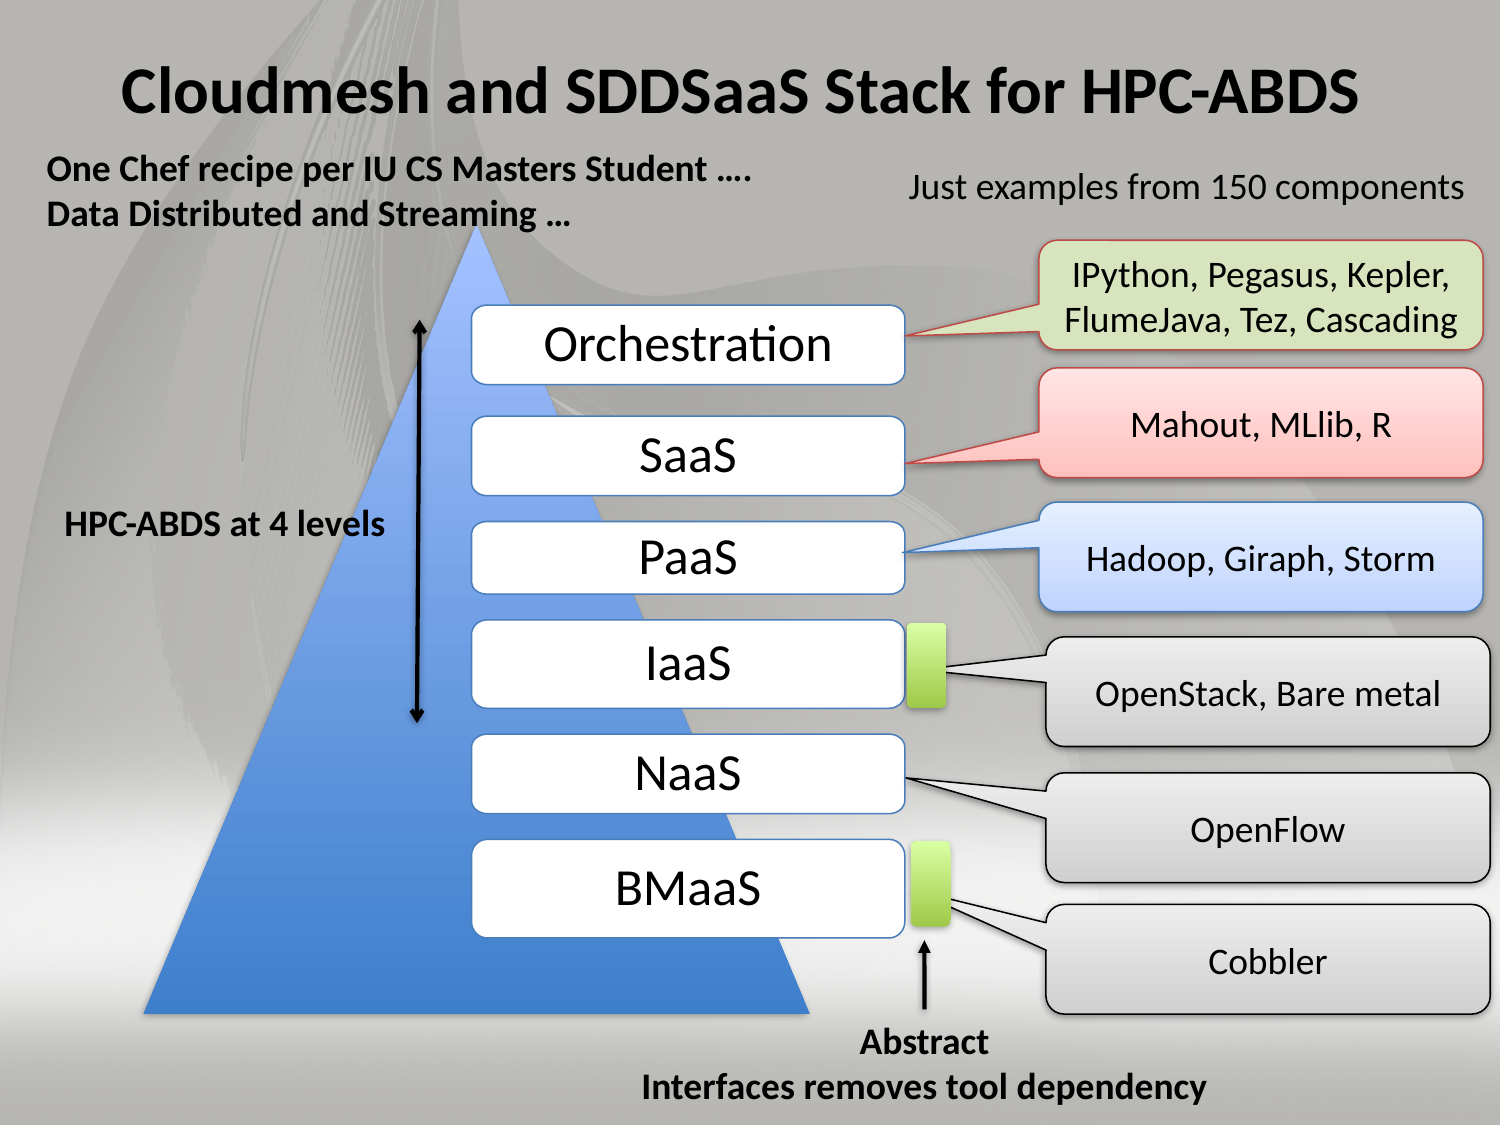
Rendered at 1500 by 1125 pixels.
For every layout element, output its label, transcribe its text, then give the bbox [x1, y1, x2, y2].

text_box Hadoop, Giraph, Storm [910, 501, 1484, 613]
text_box IPython, Pegasus, Kepler, FlumeJava, Tez, Cascading [910, 239, 1484, 351]
title Cloudmesh and SDDSaaS Stack for HPC-ABDS [0, 31, 1484, 143]
text_box Just examples from 150 components [893, 154, 1480, 215]
text_box Abstract Interfaces removes tool dependency [626, 1009, 1223, 1114]
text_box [142, 224, 905, 1015]
text_box OpenStack, Bare metal [952, 636, 1492, 748]
text_box OpenFlow [910, 772, 1492, 884]
text_box Cobbler [955, 899, 1492, 1015]
text_box [910, 841, 951, 927]
picture [0, 0, 1500, 1125]
text_box [910, 622, 947, 709]
text_box HPC-ABDS at 4 levels [49, 491, 137, 551]
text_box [416, 319, 420, 724]
text_box Mahout, MLlib, R [910, 367, 1484, 479]
text_box One Chef recipe per IU CS Masters Student …. Data Distributed and Streaming … [31, 136, 769, 242]
